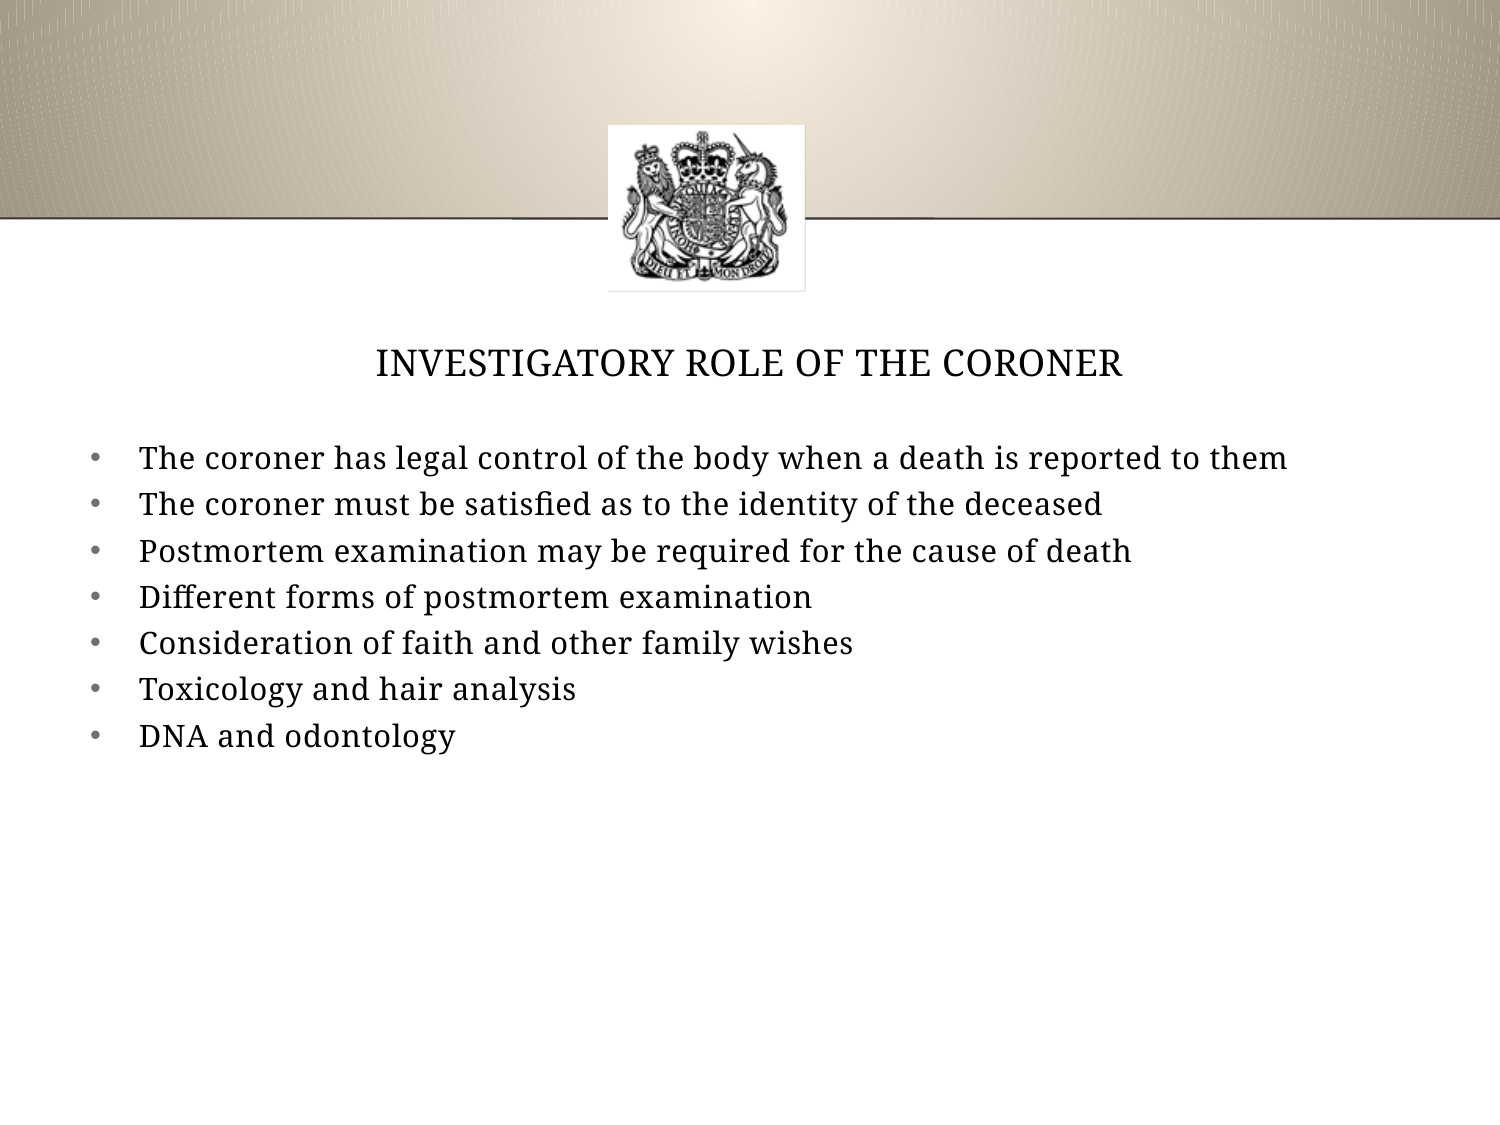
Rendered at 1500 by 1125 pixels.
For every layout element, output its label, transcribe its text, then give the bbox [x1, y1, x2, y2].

list INVESTIGATORY ROLE OF THE CORONER The coroner has legal control of the body when a death is reported to them The coroner must be satisfied as to the identity of the deceased Postmortem examination may be required for the cause of death Different forms of postmortem examination Consideration of faith and other family wishes Toxicology and hair analysis DNA and odontology [75, 331, 1425, 1000]
picture [607, 125, 807, 293]
